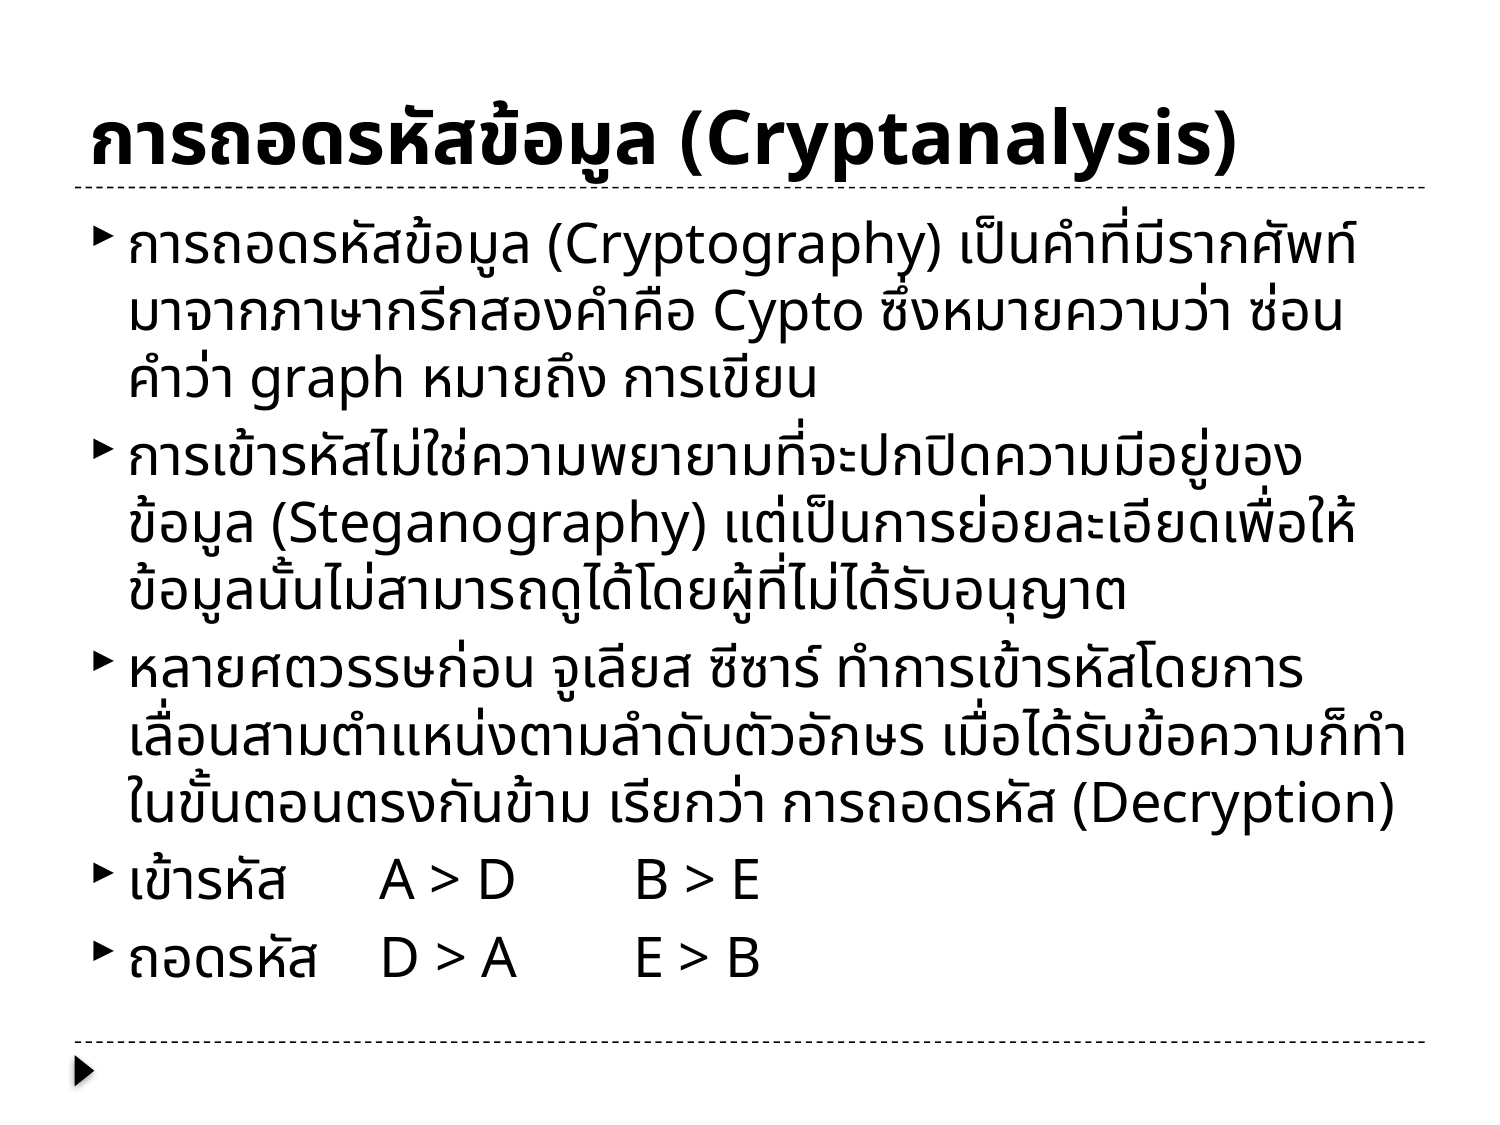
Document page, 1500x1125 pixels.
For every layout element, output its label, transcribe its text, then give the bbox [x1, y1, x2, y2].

title การถอดรหัสข้อมูล (Cryptanalysis) [75, 24, 1425, 188]
list การถอดรหัสข้อมูล (Cryptography) เป็นคำที่มีรากศัพท์มาจากภาษากรีกสองคำคือ Cypto ซึ่งหมายความว่า ซ่อน คำว่า graph หมายถึง การเขียน การเข้ารหัสไม่ใช่ความพยายามที่จะปกปิดความมีอยู่ของข้อมูล (Steganography) แต่เป็นการย่อยละเอียดเพื่อให้ข้อมูลนั้นไม่สามารถดูได้โดยผู้ที่ไม่ได้รับอนุญาต หลายศตวรรษก่อน จูเลียส ซีซาร์ ทำการเข้ารหัสโดยการเลื่อนสามตำแหน่งตามลำดับตัวอักษร เมื่อได้รับข้อความก็ทำในขั้นตอนตรงกันข้าม เรียกว่า การถอดรหัส (Decryption) เข้ารหัส A > D B > E ถอดรหัส D > A E > B [75, 200, 1425, 1010]
